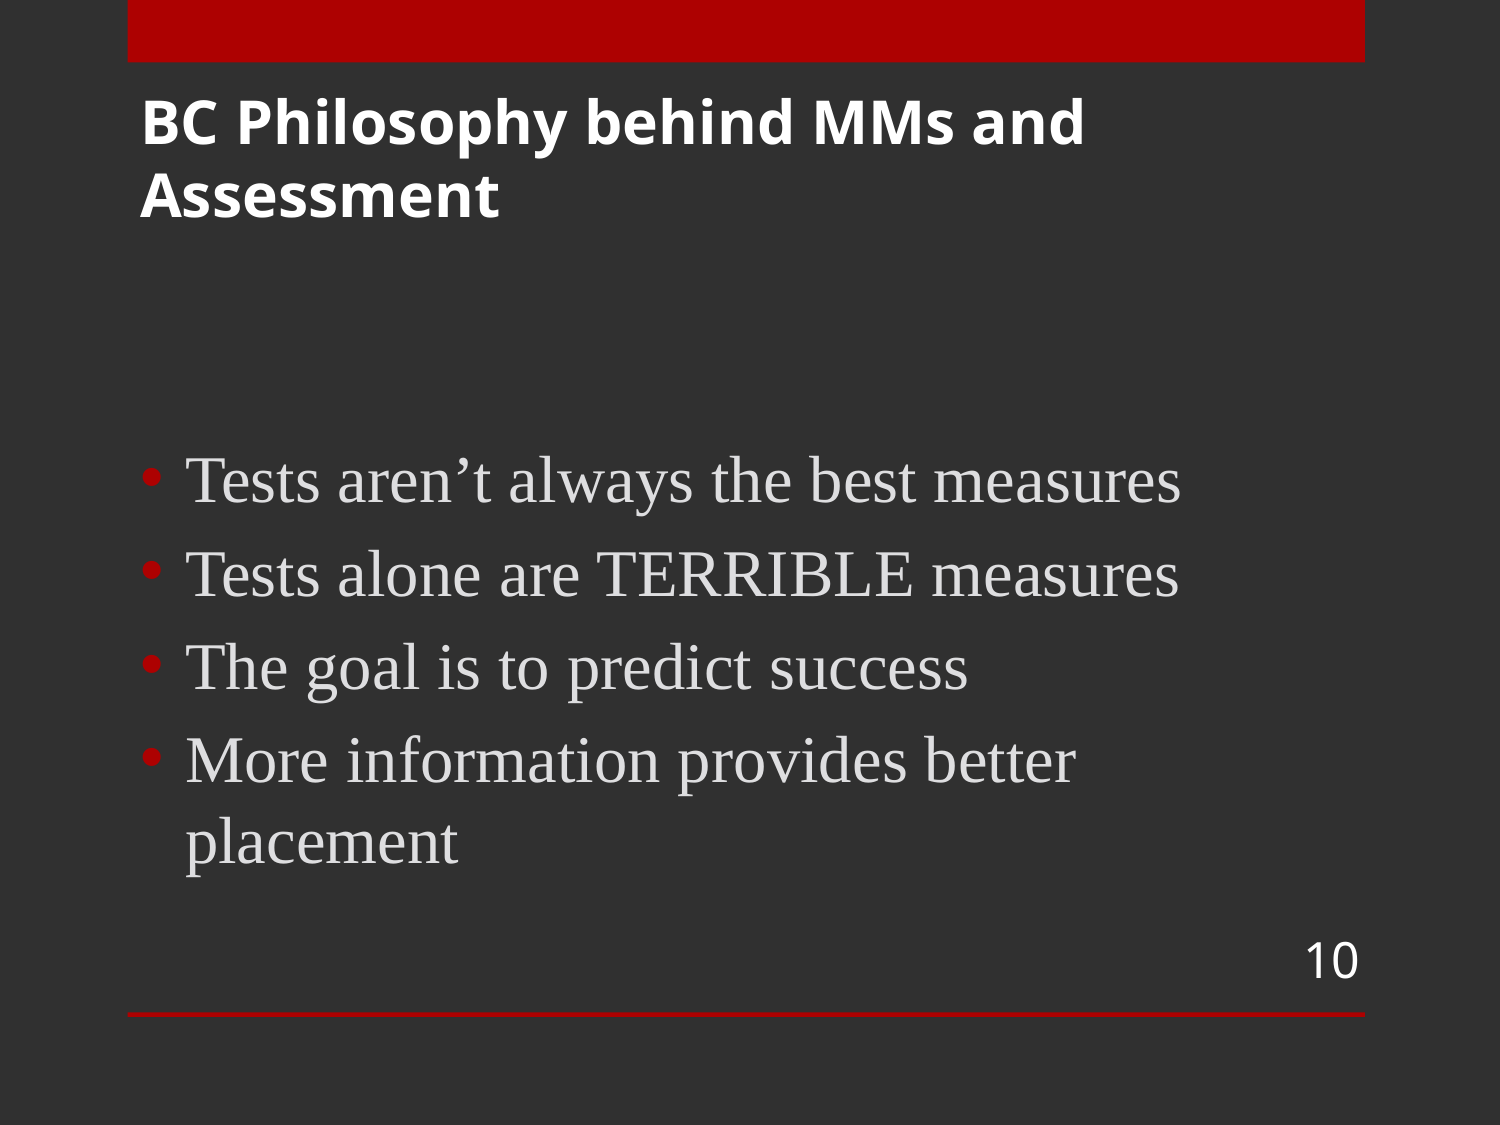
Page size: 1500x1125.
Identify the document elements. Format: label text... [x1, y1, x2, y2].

list Tests aren’t always the best measures Tests alone are TERRIBLE measures The goal is to predict success More information provides better placement [125, 337, 1363, 975]
title BC Philosophy behind MMs and Assessment [125, 75, 1425, 238]
slide_number 10 [1250, 933, 1375, 993]
